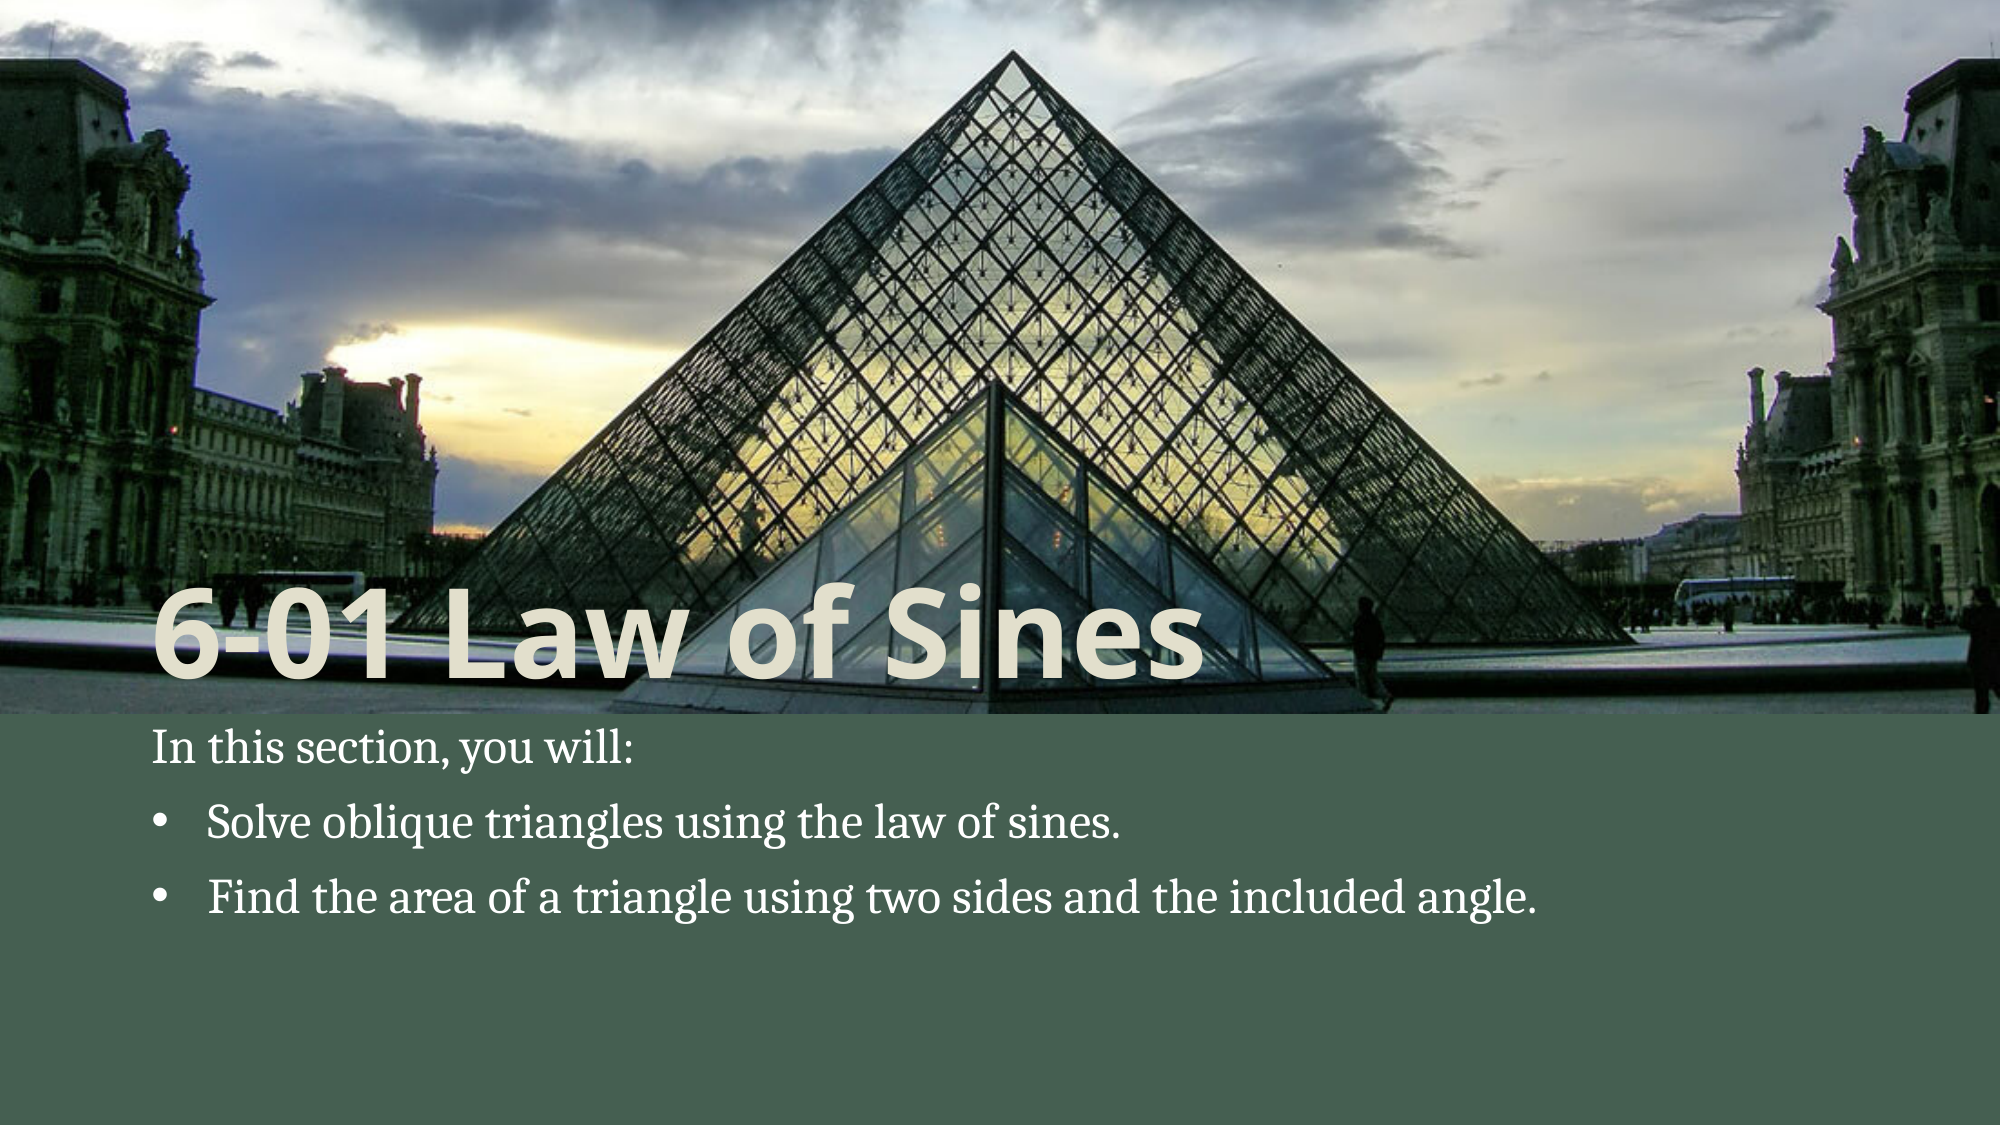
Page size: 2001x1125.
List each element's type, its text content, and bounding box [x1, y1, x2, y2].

title 6-01 Law of Sines [136, 280, 1862, 713]
list In this section, you will: Solve oblique triangles using the law of sines. Find the area of a triangle using two sides and the included angle. [136, 713, 1862, 1066]
picture [0, 0, 2000, 714]
